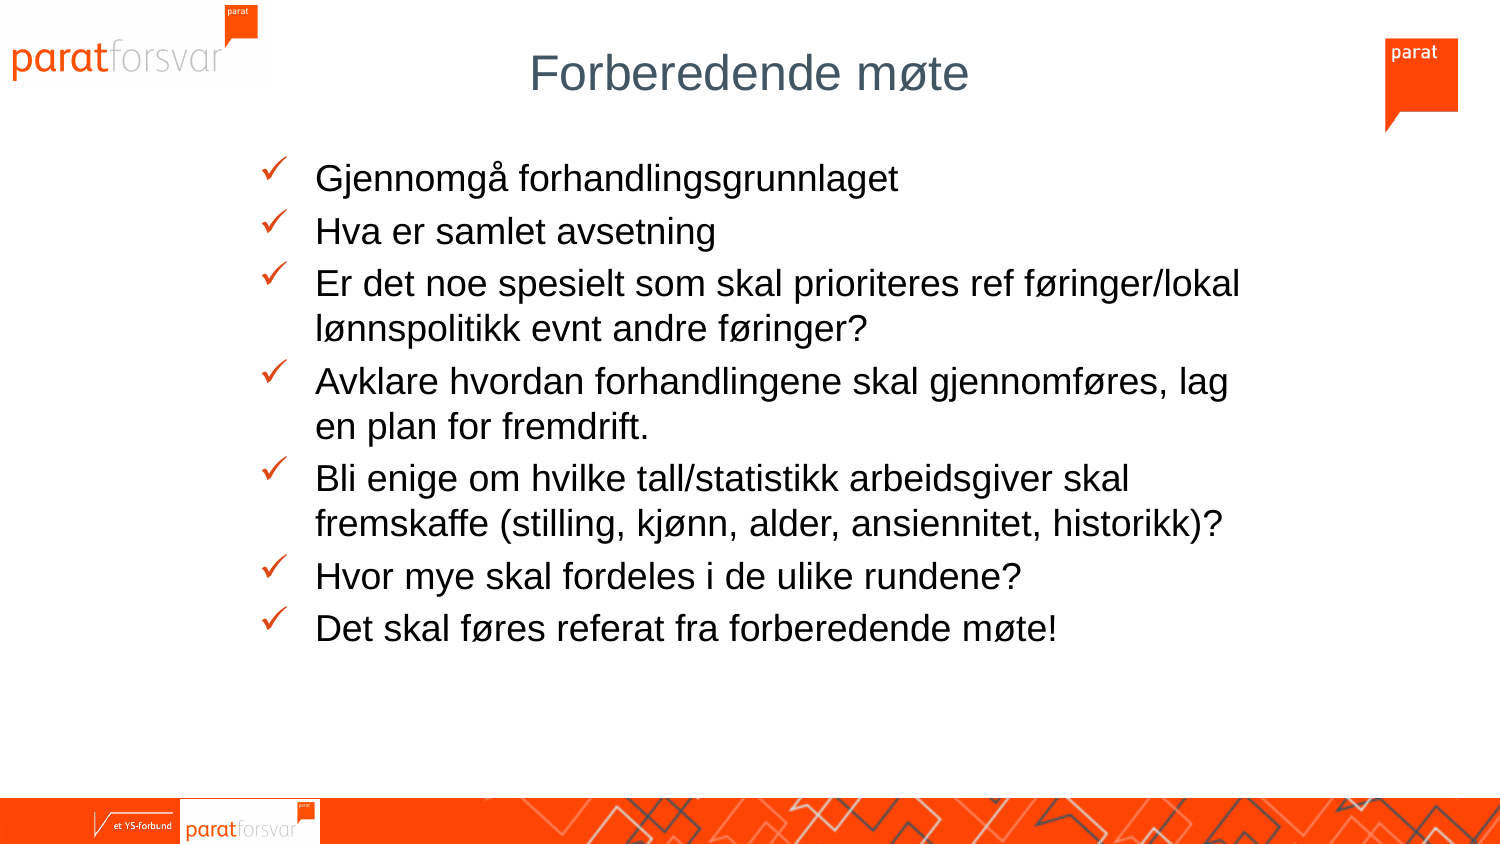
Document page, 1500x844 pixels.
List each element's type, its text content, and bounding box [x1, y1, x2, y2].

title Forberedende møte [129, 0, 1371, 141]
list Gjennomgå forhandlingsgrunnlaget Hva er samlet avsetning Er det noe spesielt som skal prioriteres ref føringer/lokal lønnspolitikk evnt andre føringer? Avklare hvordan forhandlingene skal gjennomføres, lag en plan for fremdrift. Bli enige om hvilke tall/statistikk arbeidsgiver skal fremskaffe (stilling, kjønn, alder, ansiennitet, historikk)? Hvor mye skal fordeles i de ulike rundene? Det skal føres referat fra forberedende møte! [243, 146, 1257, 750]
picture [180, 798, 320, 844]
picture [0, 0, 129, 88]
